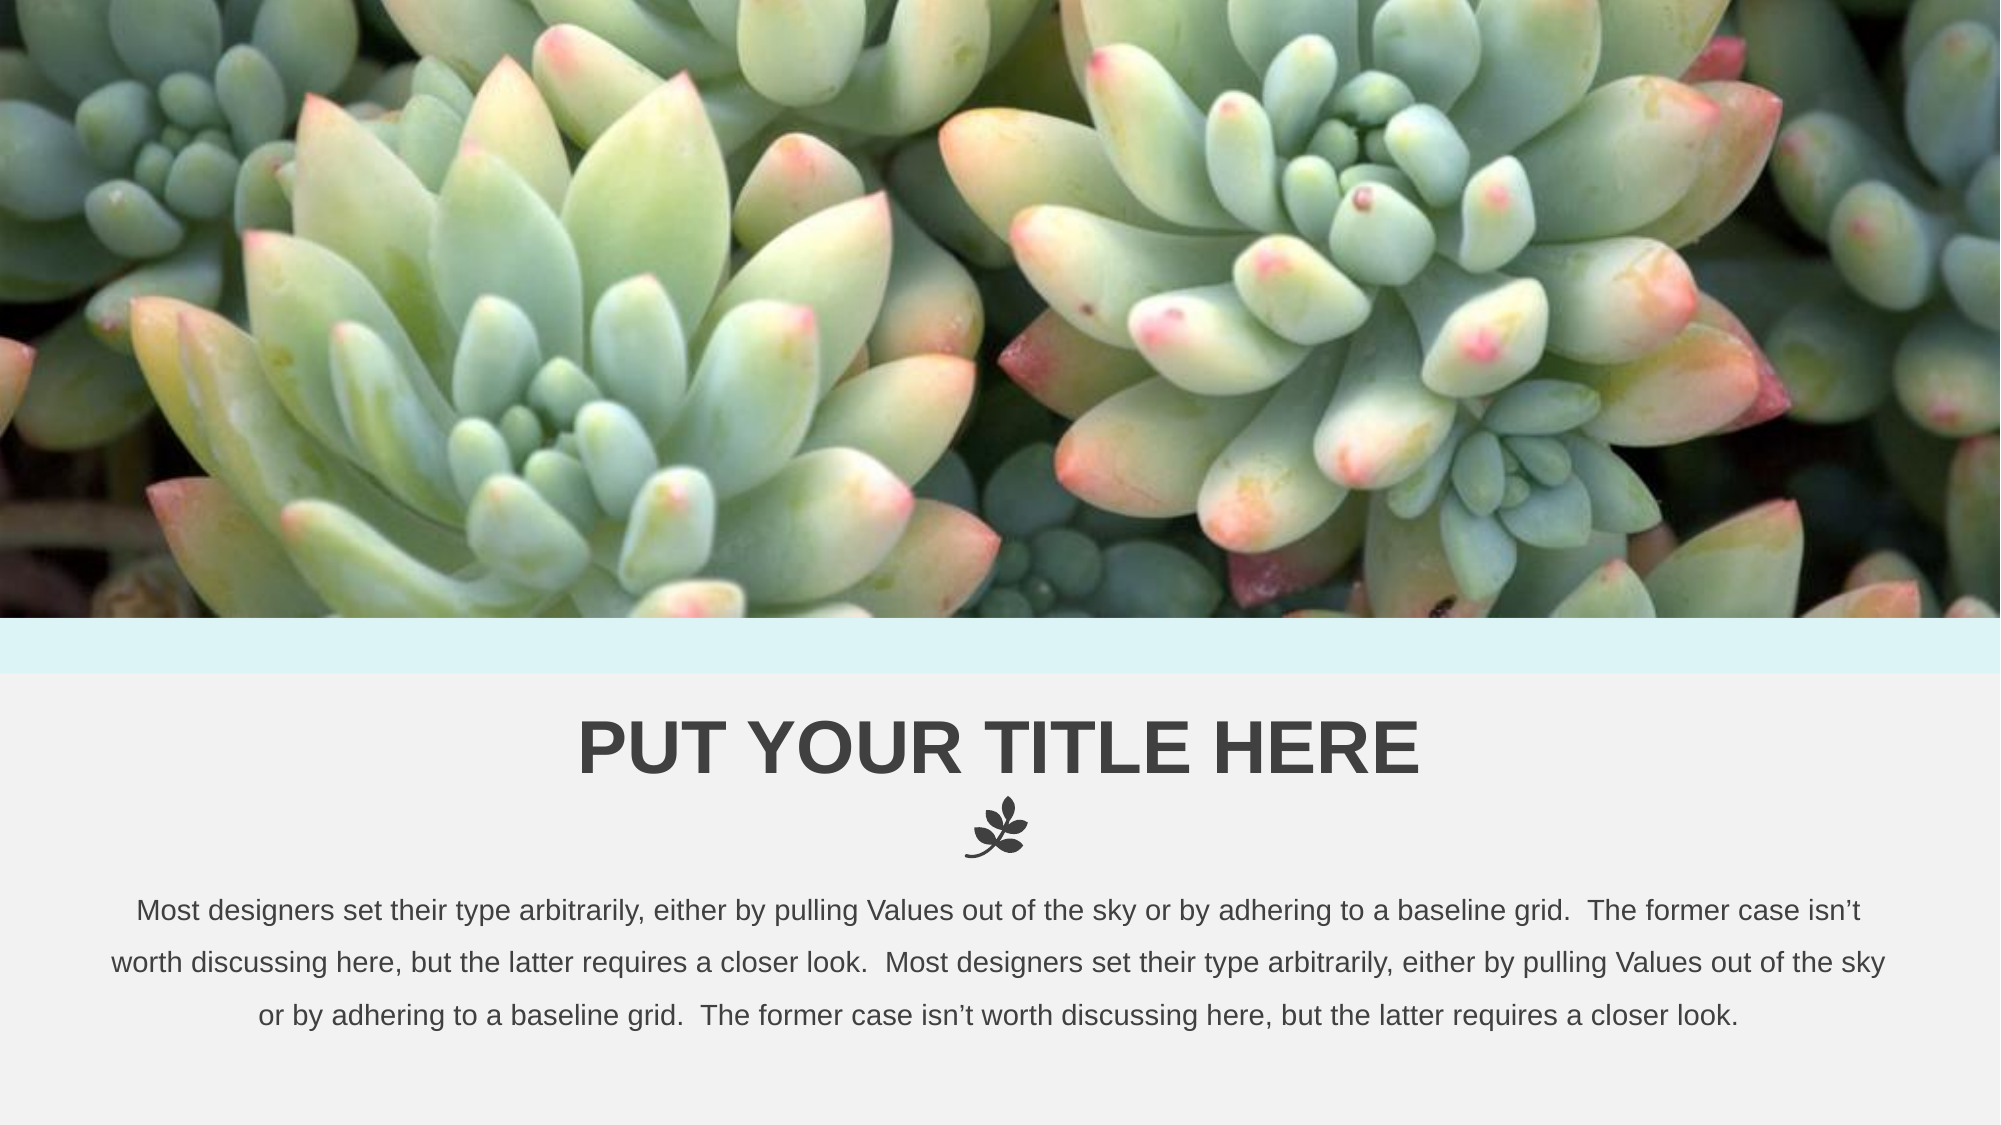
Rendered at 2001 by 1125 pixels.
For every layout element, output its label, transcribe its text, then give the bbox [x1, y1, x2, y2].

picture [0, 0, 2000, 618]
text_box PUT YOUR TITLE HERE [562, 674, 1437, 797]
text_box Most designers set their type arbitrarily, either by pulling Values out of the sky or by adhering to a baseline grid. The former case isn’t worth discussing here, but the latter requires a closer look. Most designers set their type arbitrarily, either by pulling Values out of the sky or by adhering to a baseline grid. The former case isn’t worth discussing here, but the latter requires a closer look. [90, 866, 1910, 1091]
text_box [964, 795, 1028, 859]
text_box [0, 618, 2000, 674]
